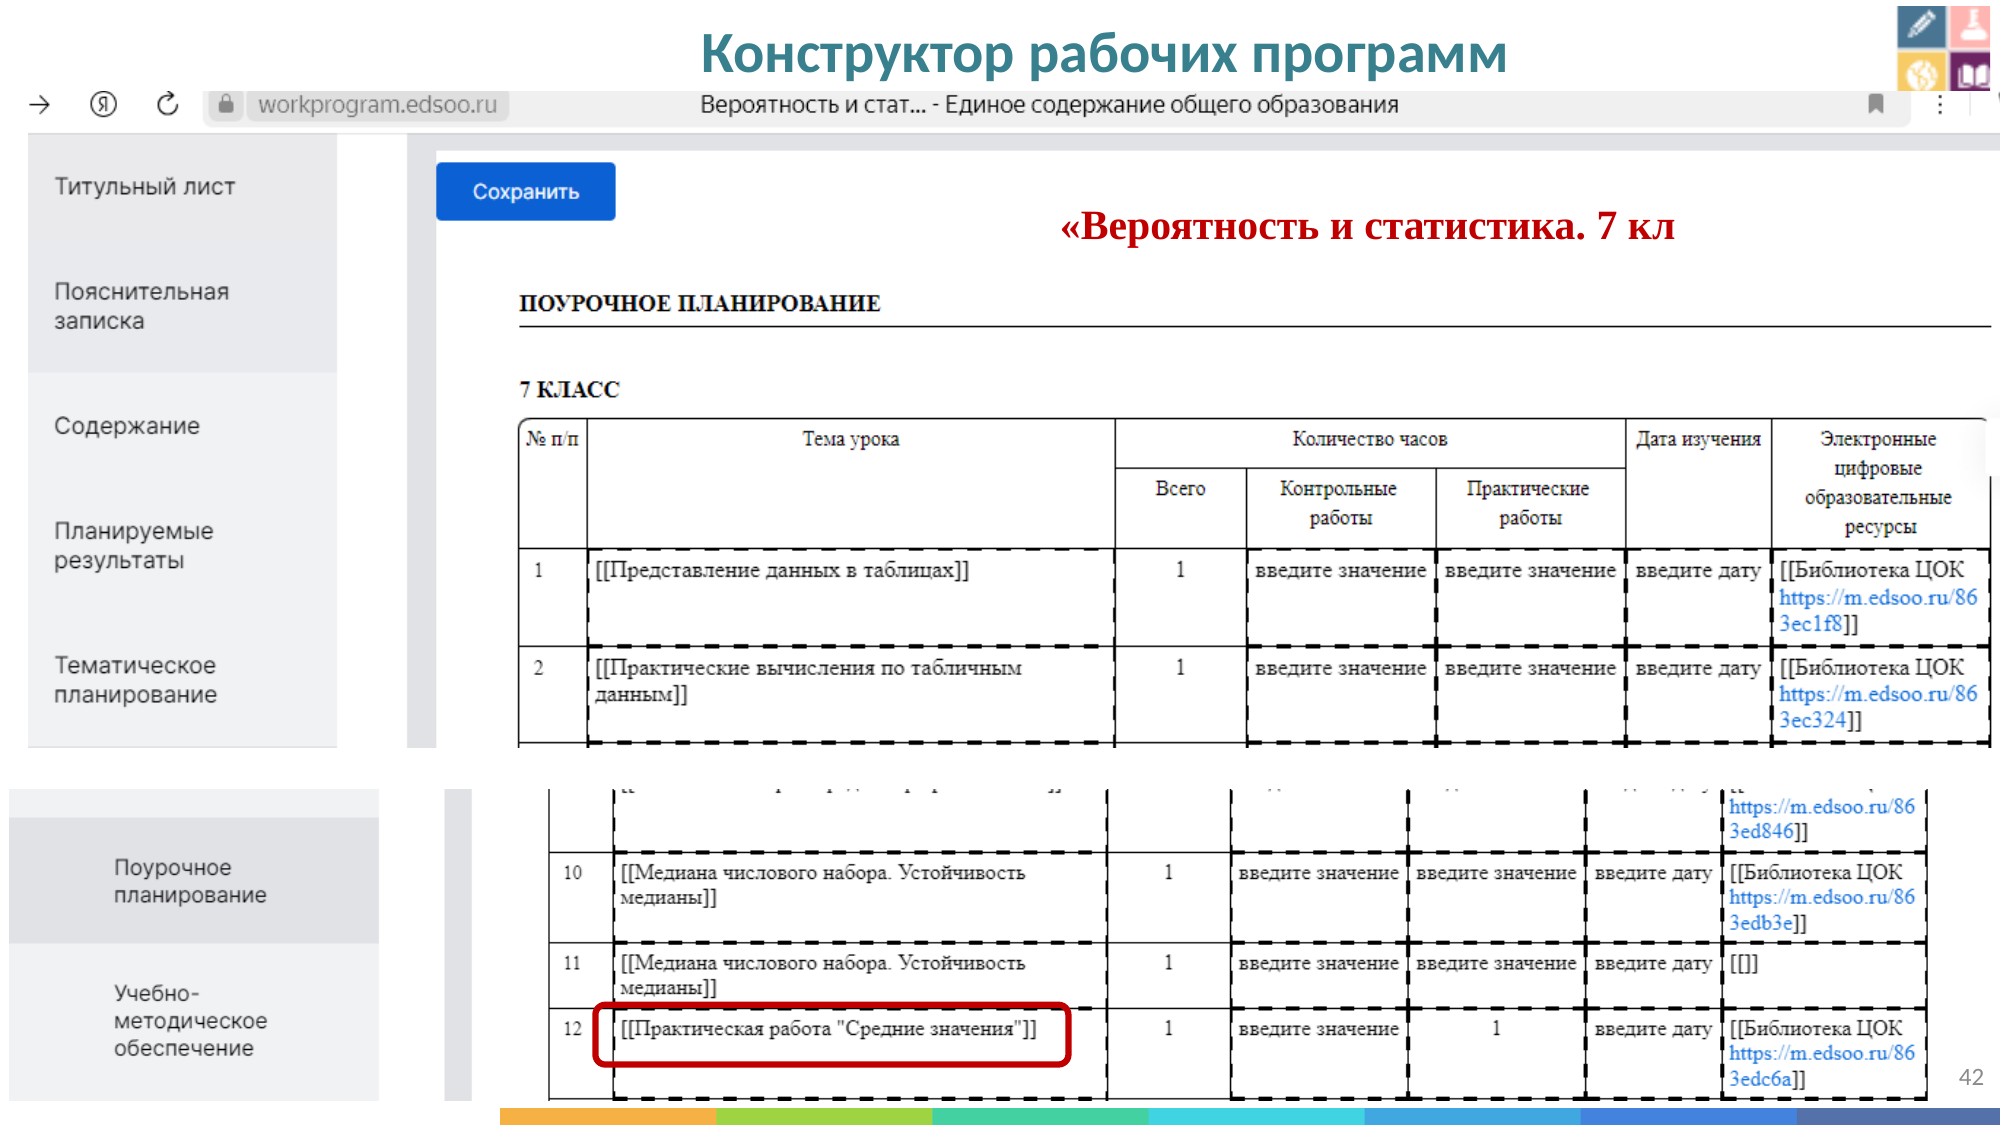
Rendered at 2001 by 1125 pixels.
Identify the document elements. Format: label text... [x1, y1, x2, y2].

picture [9, 789, 1943, 1101]
picture [499, 1108, 2000, 1125]
title Конструктор рабочих программ [347, 0, 1863, 91]
picture [28, 6, 2000, 748]
slide_number 42 [1549, 1045, 2000, 1105]
